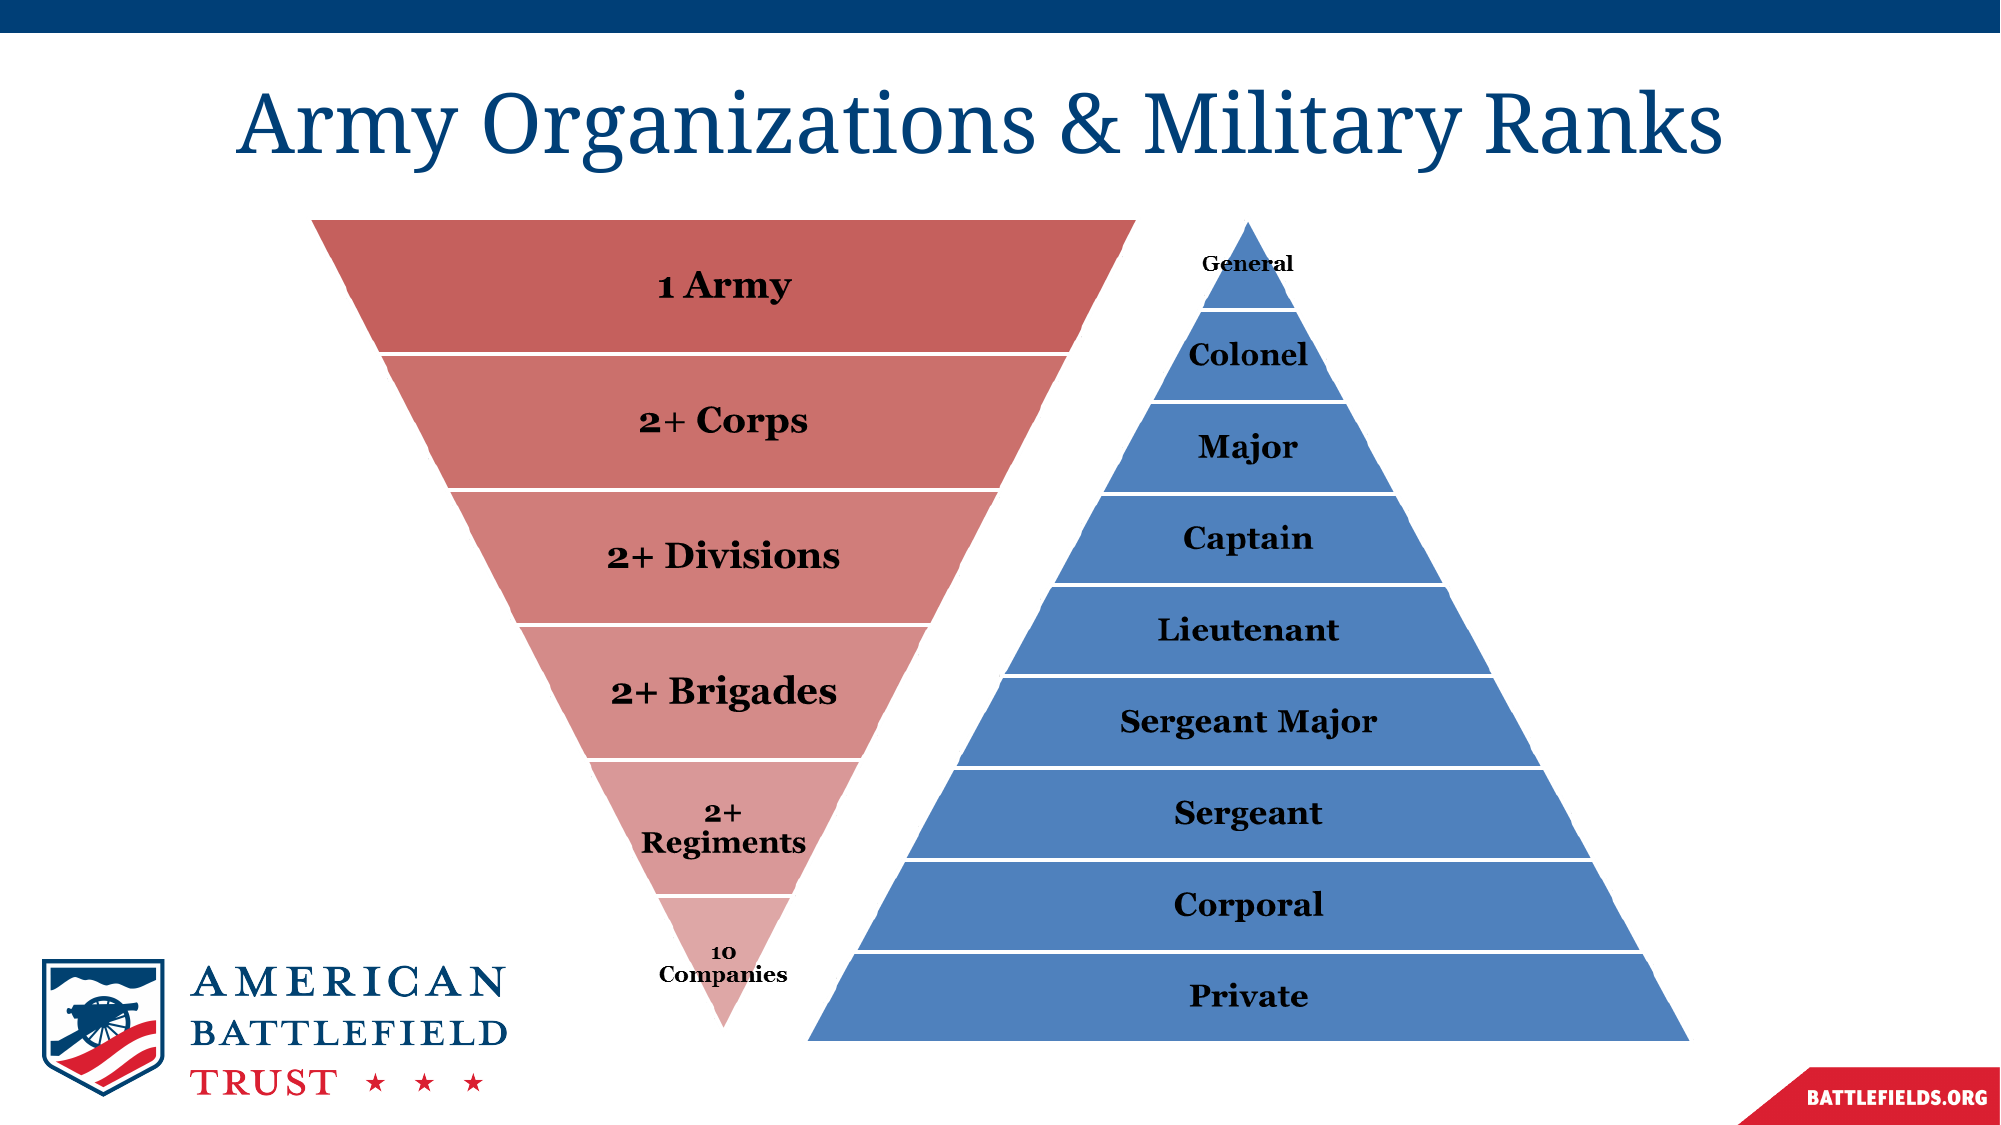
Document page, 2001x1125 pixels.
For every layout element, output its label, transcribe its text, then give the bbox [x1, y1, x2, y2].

picture [1737, 1067, 2000, 1125]
picture [42, 959, 508, 1097]
title Army Organizations & Military Ranks [118, 36, 1844, 217]
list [306, 216, 1694, 1045]
